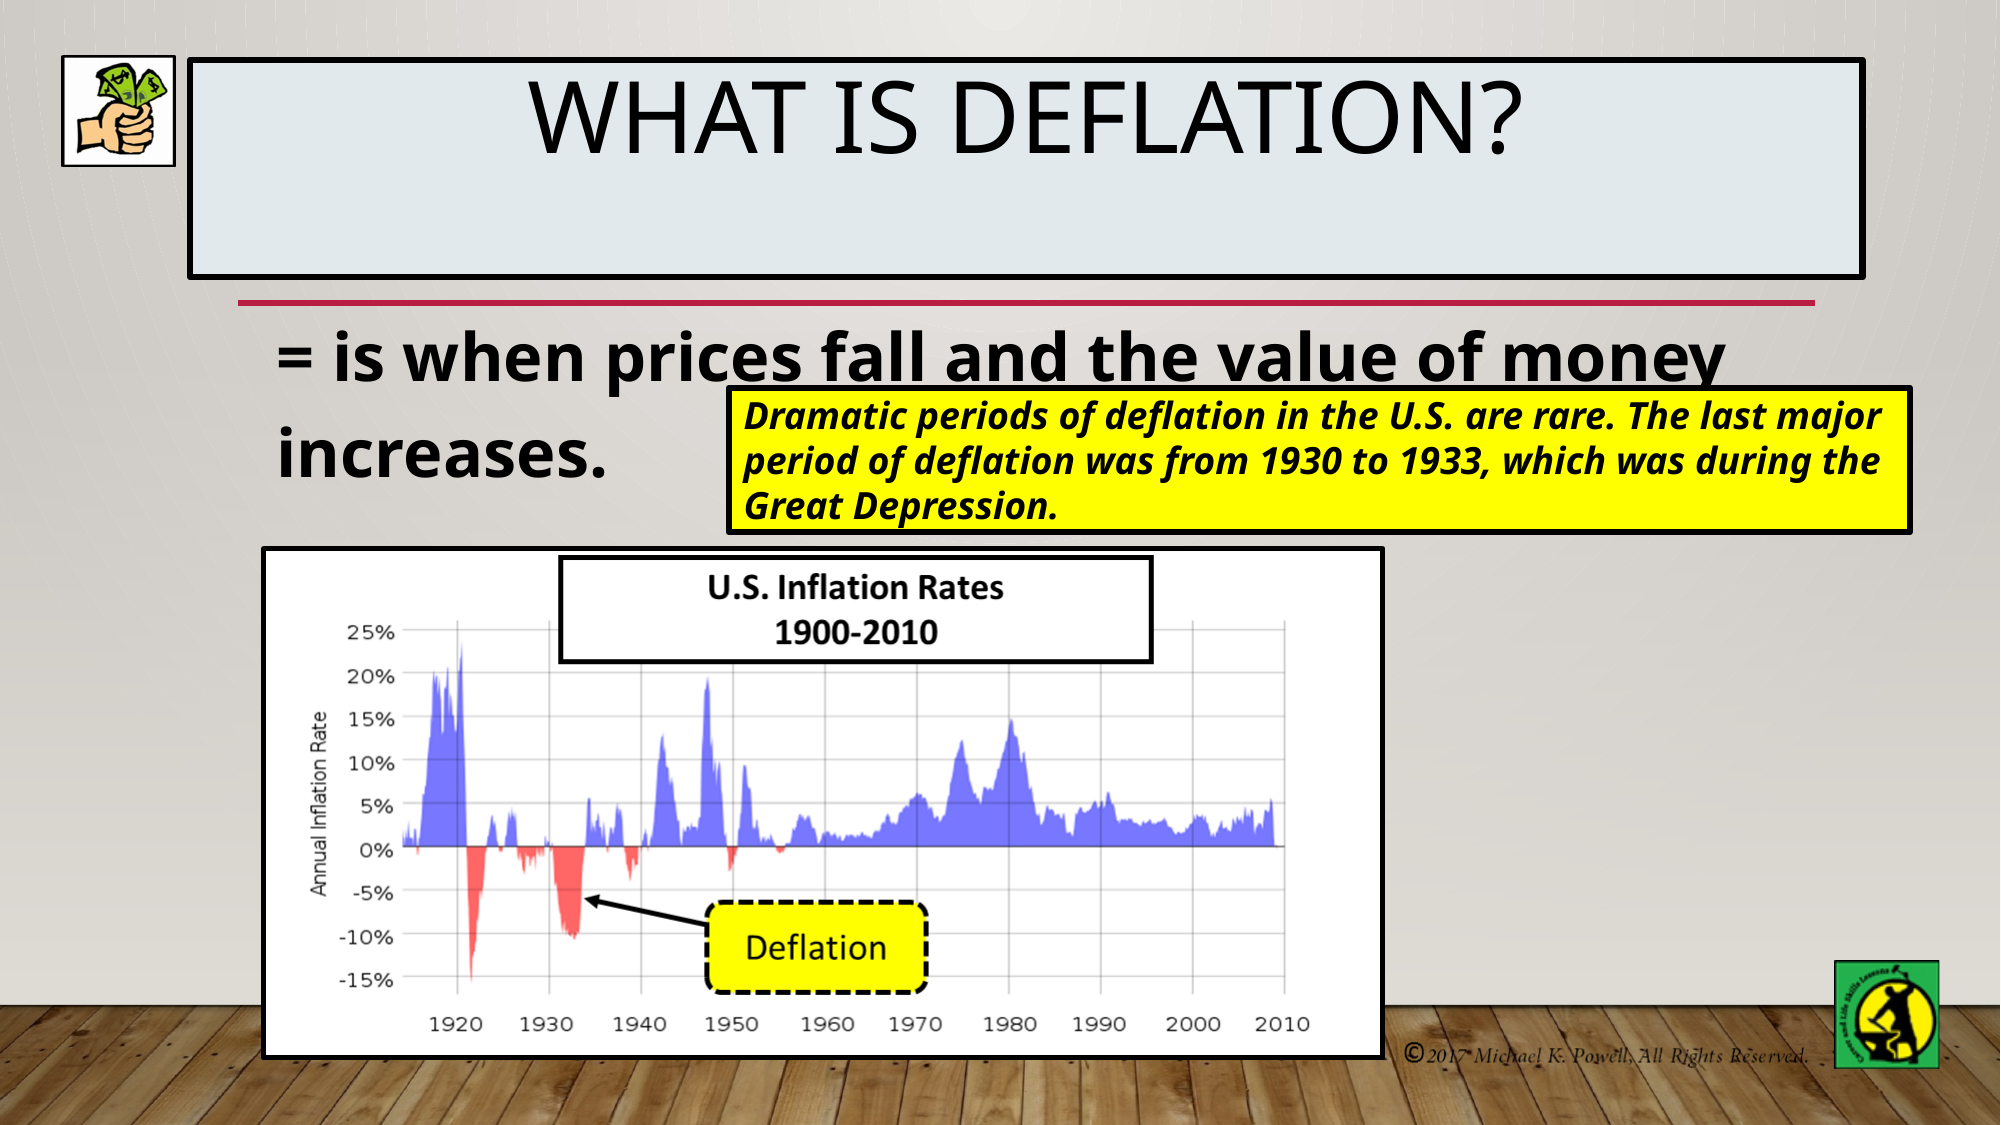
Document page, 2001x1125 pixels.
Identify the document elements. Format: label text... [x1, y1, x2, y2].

list = is when prices fall and the value of money increases. [261, 291, 1934, 521]
title What is DEFLATION? [190, 59, 1863, 278]
picture [61, 55, 176, 168]
text_box Dramatic periods of deflation in the U.S. are rare. The last major period of deflation was from 1930 to 1933, which was during the Great Depression. [728, 387, 1911, 534]
picture [0, 546, 2000, 1125]
